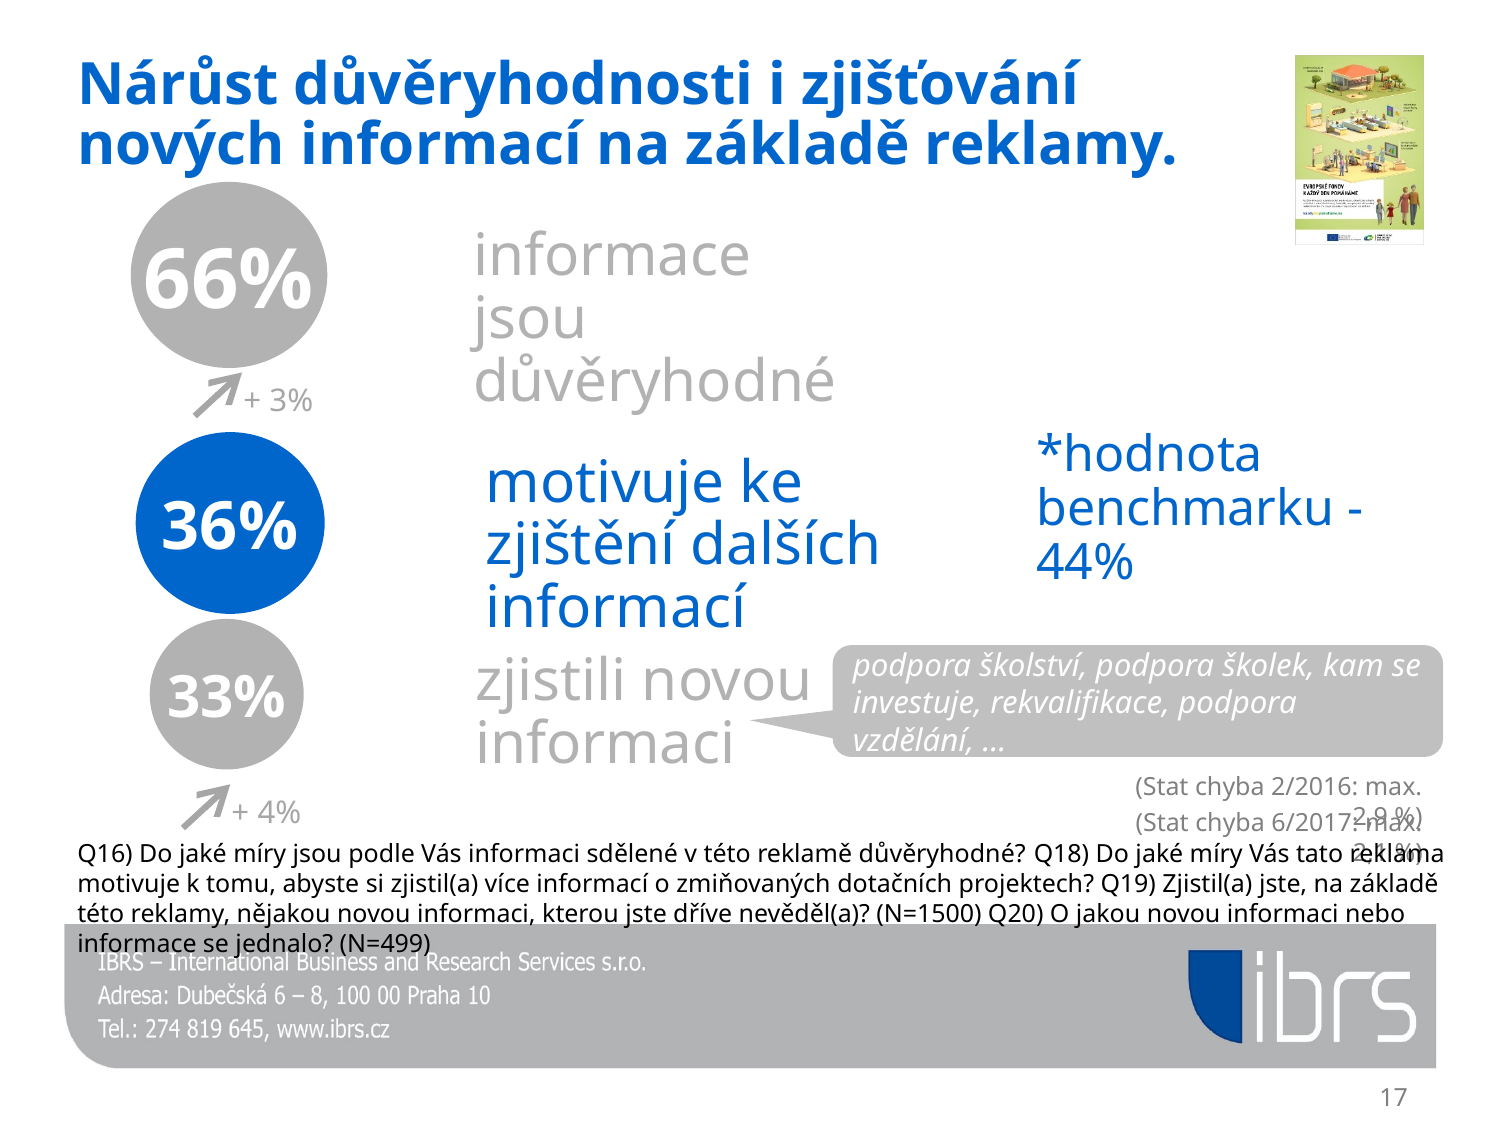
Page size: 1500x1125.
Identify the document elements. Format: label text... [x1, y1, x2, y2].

picture [0, 924, 1500, 1125]
text_box *hodnota benchmarku - 44% [1021, 420, 1435, 598]
text_box podpora školství, podpora školek, kam se investuje, rekvalifikace, podpora vzdělání, … [749, 645, 1444, 757]
text_box zjistili novou informaci [460, 642, 894, 784]
text_box + 3% [228, 376, 332, 426]
text_box 36% [135, 432, 325, 614]
picture [1295, 55, 1424, 245]
text_box 33% [152, 621, 302, 767]
text_box + 4% [216, 789, 320, 829]
text_box Q16) Do jaké míry jsou podle Vás informaci sdělené v této reklamě důvěryhodné? Q18) Do jaké míry Vás tato reklama motivuje k tomu, abyste si zjistil(a) více informací o zmiňovaných dotačních projektech? Q19) Zjistil(a) jste, na základě této reklamy, nějakou novou informaci, kterou jste dříve nevěděl(a)? (N=1500) Q20) O jakou novou informaci nebo informace se jednalo? (N=499) [62, 829, 1471, 924]
text_box 66% [133, 184, 325, 366]
text_box [229, 372, 243, 376]
text_box [206, 784, 231, 792]
text_box informace jsou důvěryhodné [458, 217, 892, 422]
text_box (Stat chyba 2/2016: max. 2,9 %) [1091, 763, 1438, 829]
text_box Nárůst důvěryhodnosti i zjišťování nových informací na základě reklamy. [62, 50, 1296, 250]
text_box motivuje ke zjištění dalších informací [470, 444, 975, 645]
